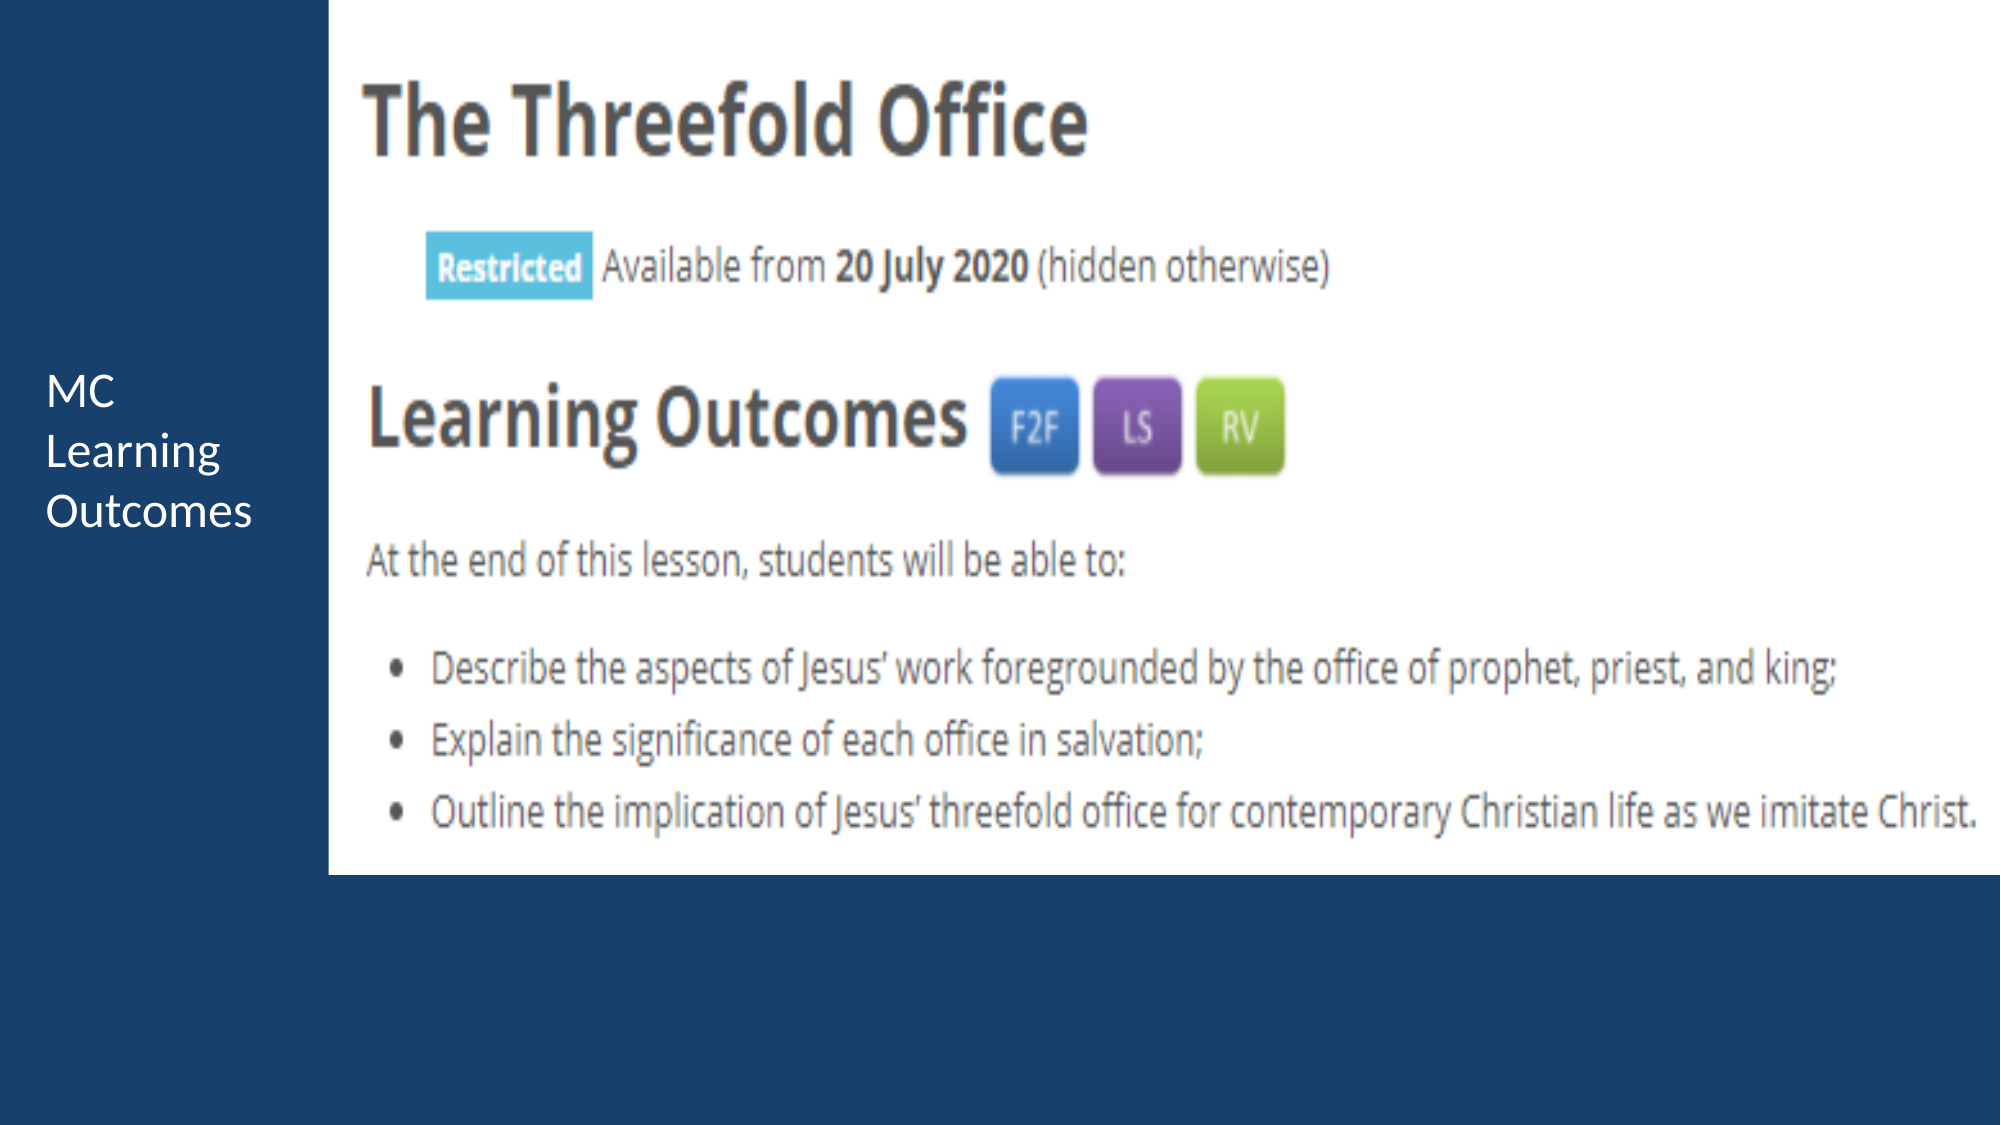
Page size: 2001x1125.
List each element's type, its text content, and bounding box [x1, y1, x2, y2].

picture [328, 0, 2000, 875]
text_box MC Learning Outcomes [30, 349, 279, 545]
